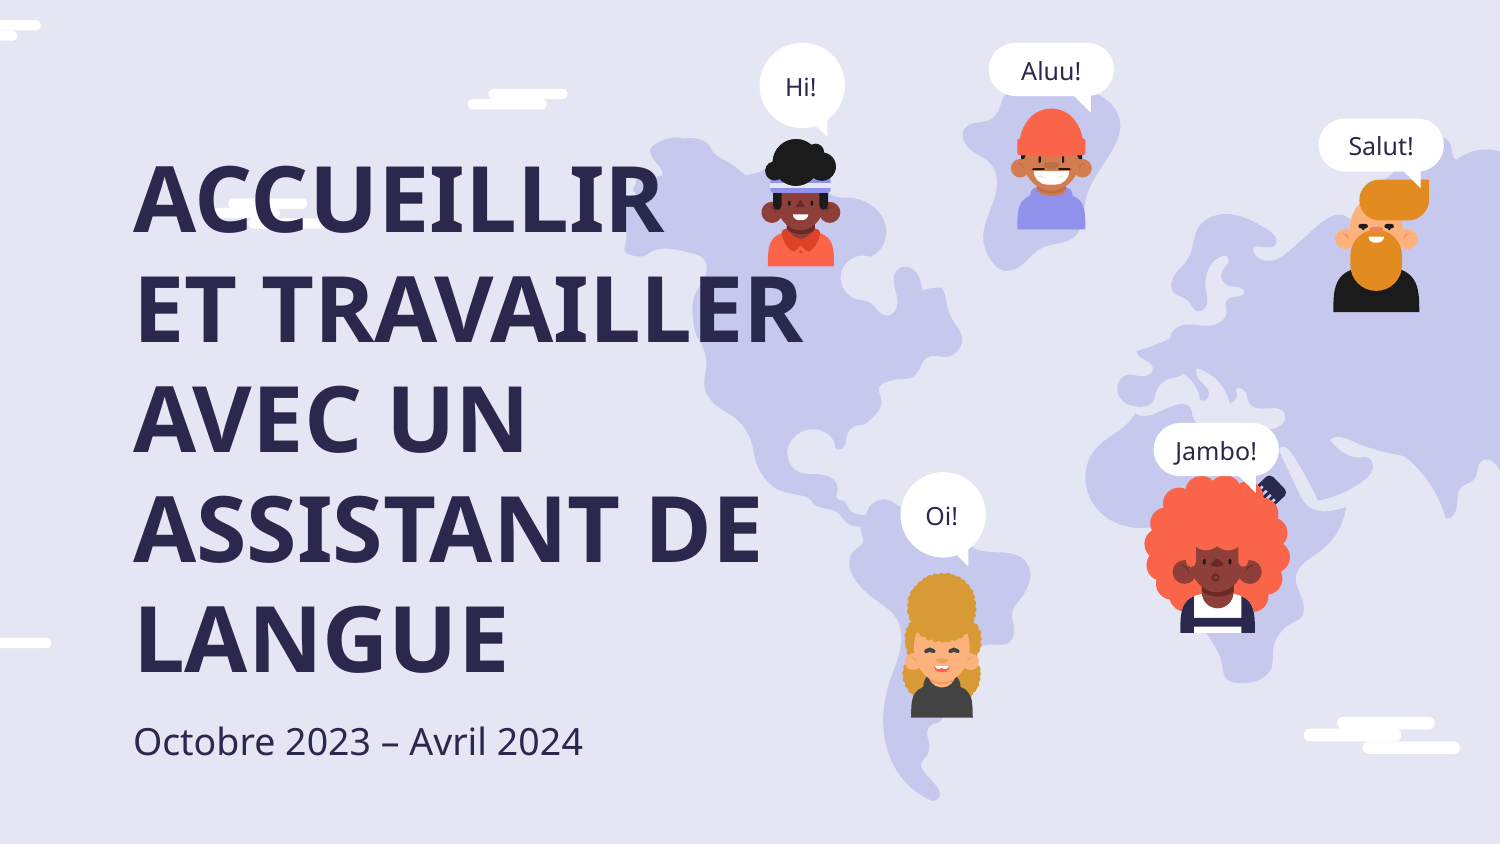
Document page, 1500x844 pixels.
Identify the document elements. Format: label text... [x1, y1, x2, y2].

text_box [756, 42, 1445, 718]
subtitle Octobre 2023 – Avril 2024 [118, 703, 846, 766]
title ACCUEILLIR ET TRAVAILLER AVEC UN ASSISTANT DE LANGUE [118, 286, 751, 703]
